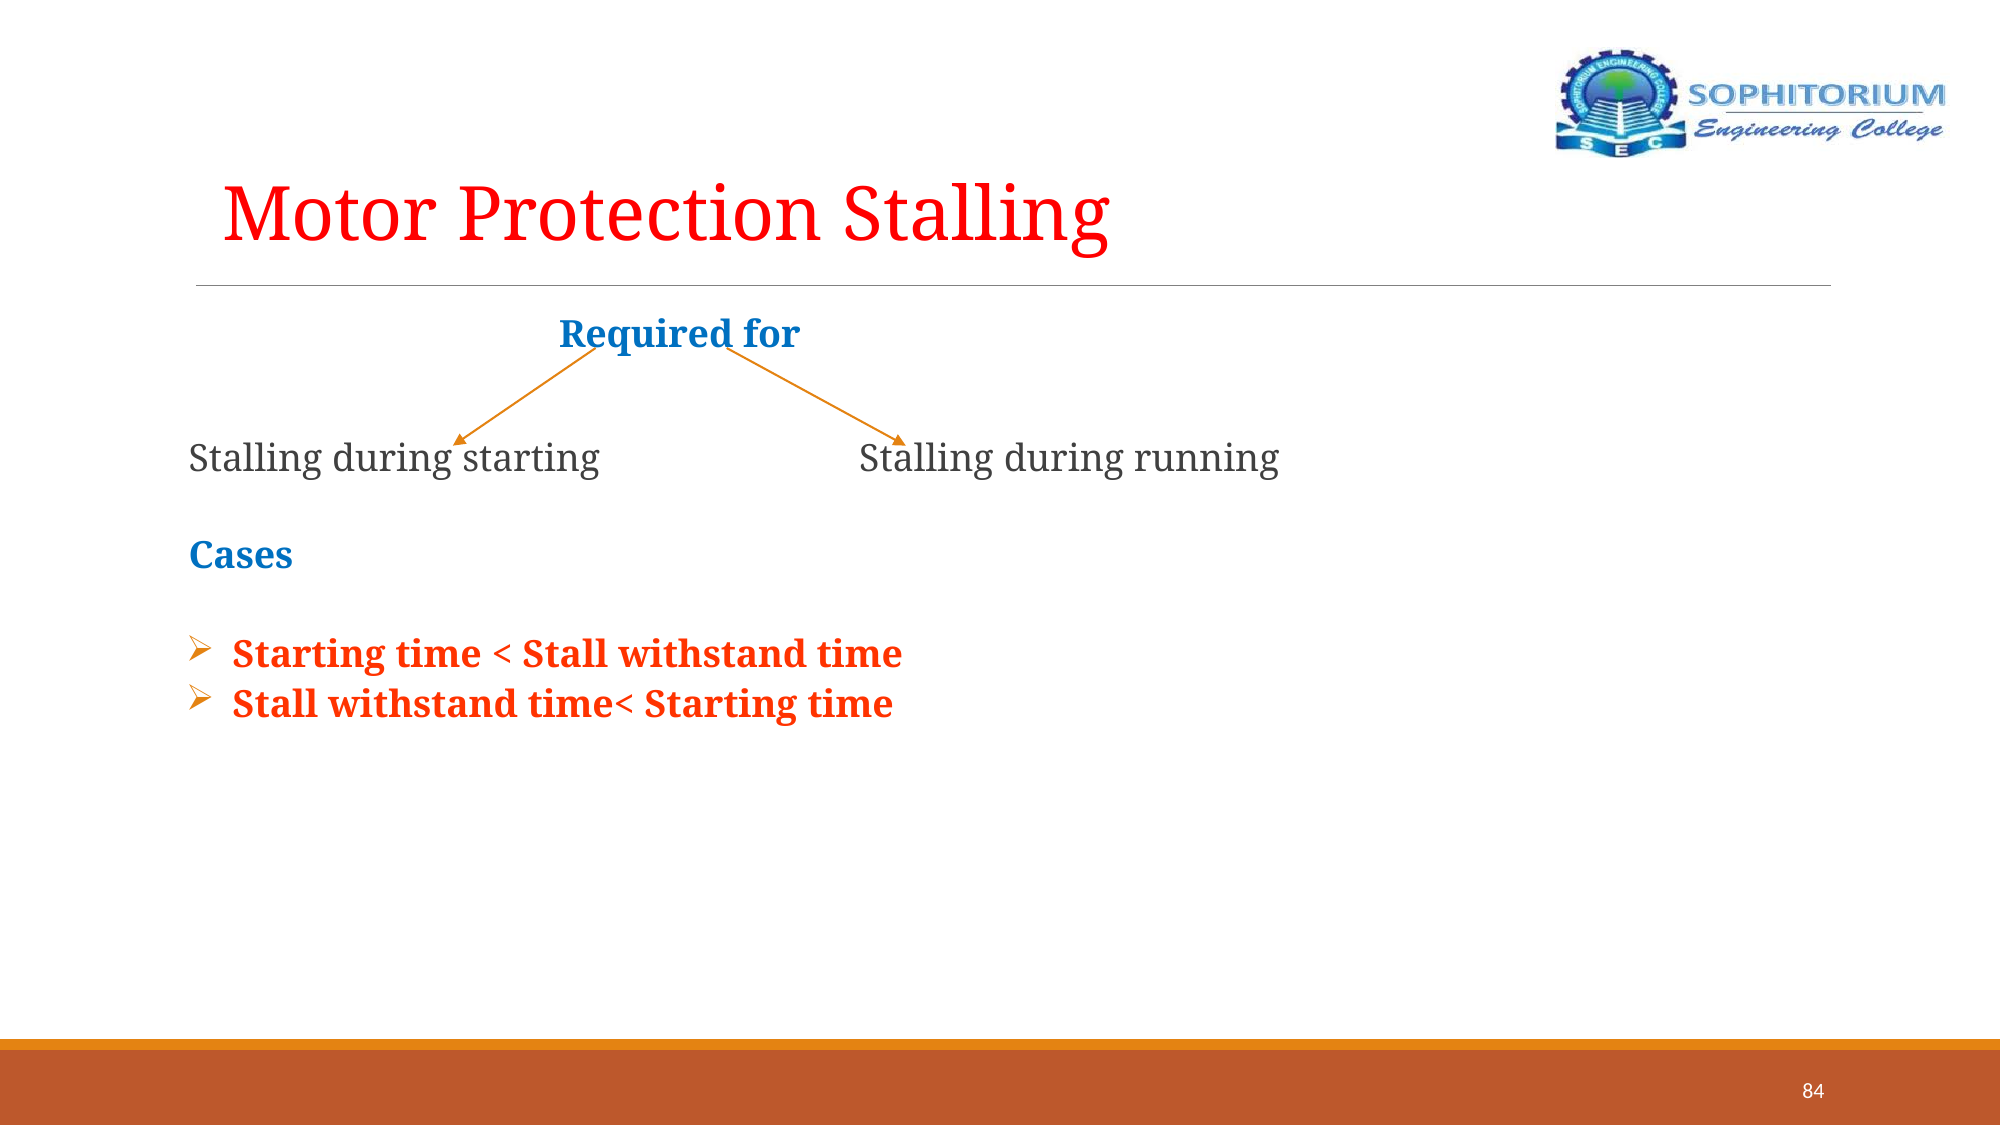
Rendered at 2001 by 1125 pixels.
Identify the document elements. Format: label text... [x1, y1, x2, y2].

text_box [452, 347, 597, 447]
list Required for Stalling during starting Stalling during running Cases Starting time < Stall withstand time Stall withstand time< Starting time [180, 302, 1781, 896]
slide_number 84 [1624, 1059, 1840, 1120]
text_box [726, 347, 907, 447]
picture [1555, 46, 1951, 158]
title Motor Protection Stalling [207, 138, 1169, 264]
